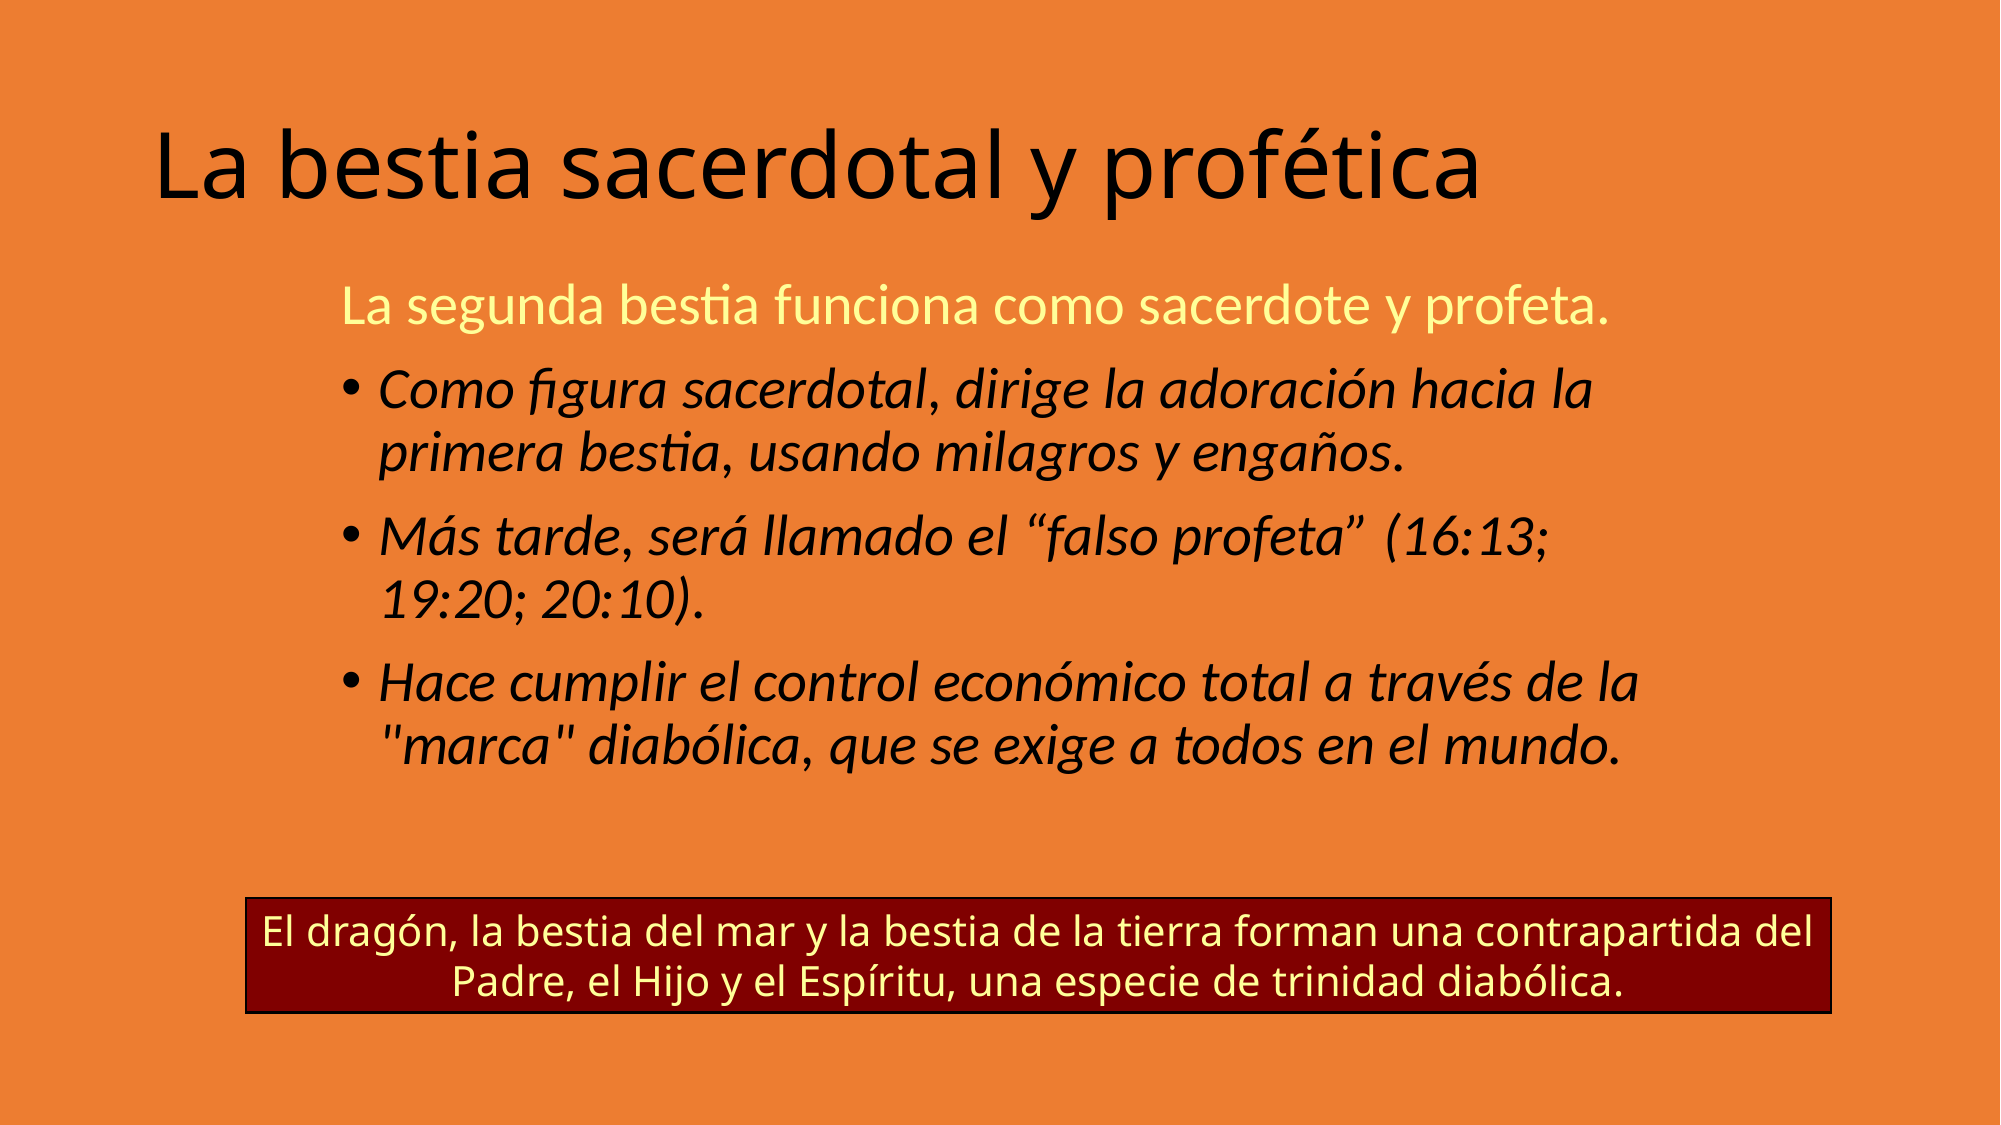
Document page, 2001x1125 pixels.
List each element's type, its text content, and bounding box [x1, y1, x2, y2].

text_box El dragón, la bestia del mar y la bestia de la tierra forman una contrapartida del Padre, el Hijo y el Espíritu, una especie de trinidad diabólica. [245, 897, 1831, 1013]
list La segunda bestia funciona como sacerdote y profeta. Como figura sacerdotal, dirige la adoración hacia la primera bestia, usando milagros y engaños. Más tarde, será llamado el “falso profeta” (16:13; 19:20; 20:10). Hace cumplir el control económico total a través de la "marca" diabólica, que se exige a todos en el mundo. [326, 267, 1674, 858]
title La bestia sacerdotal y profética [137, 59, 1863, 278]
